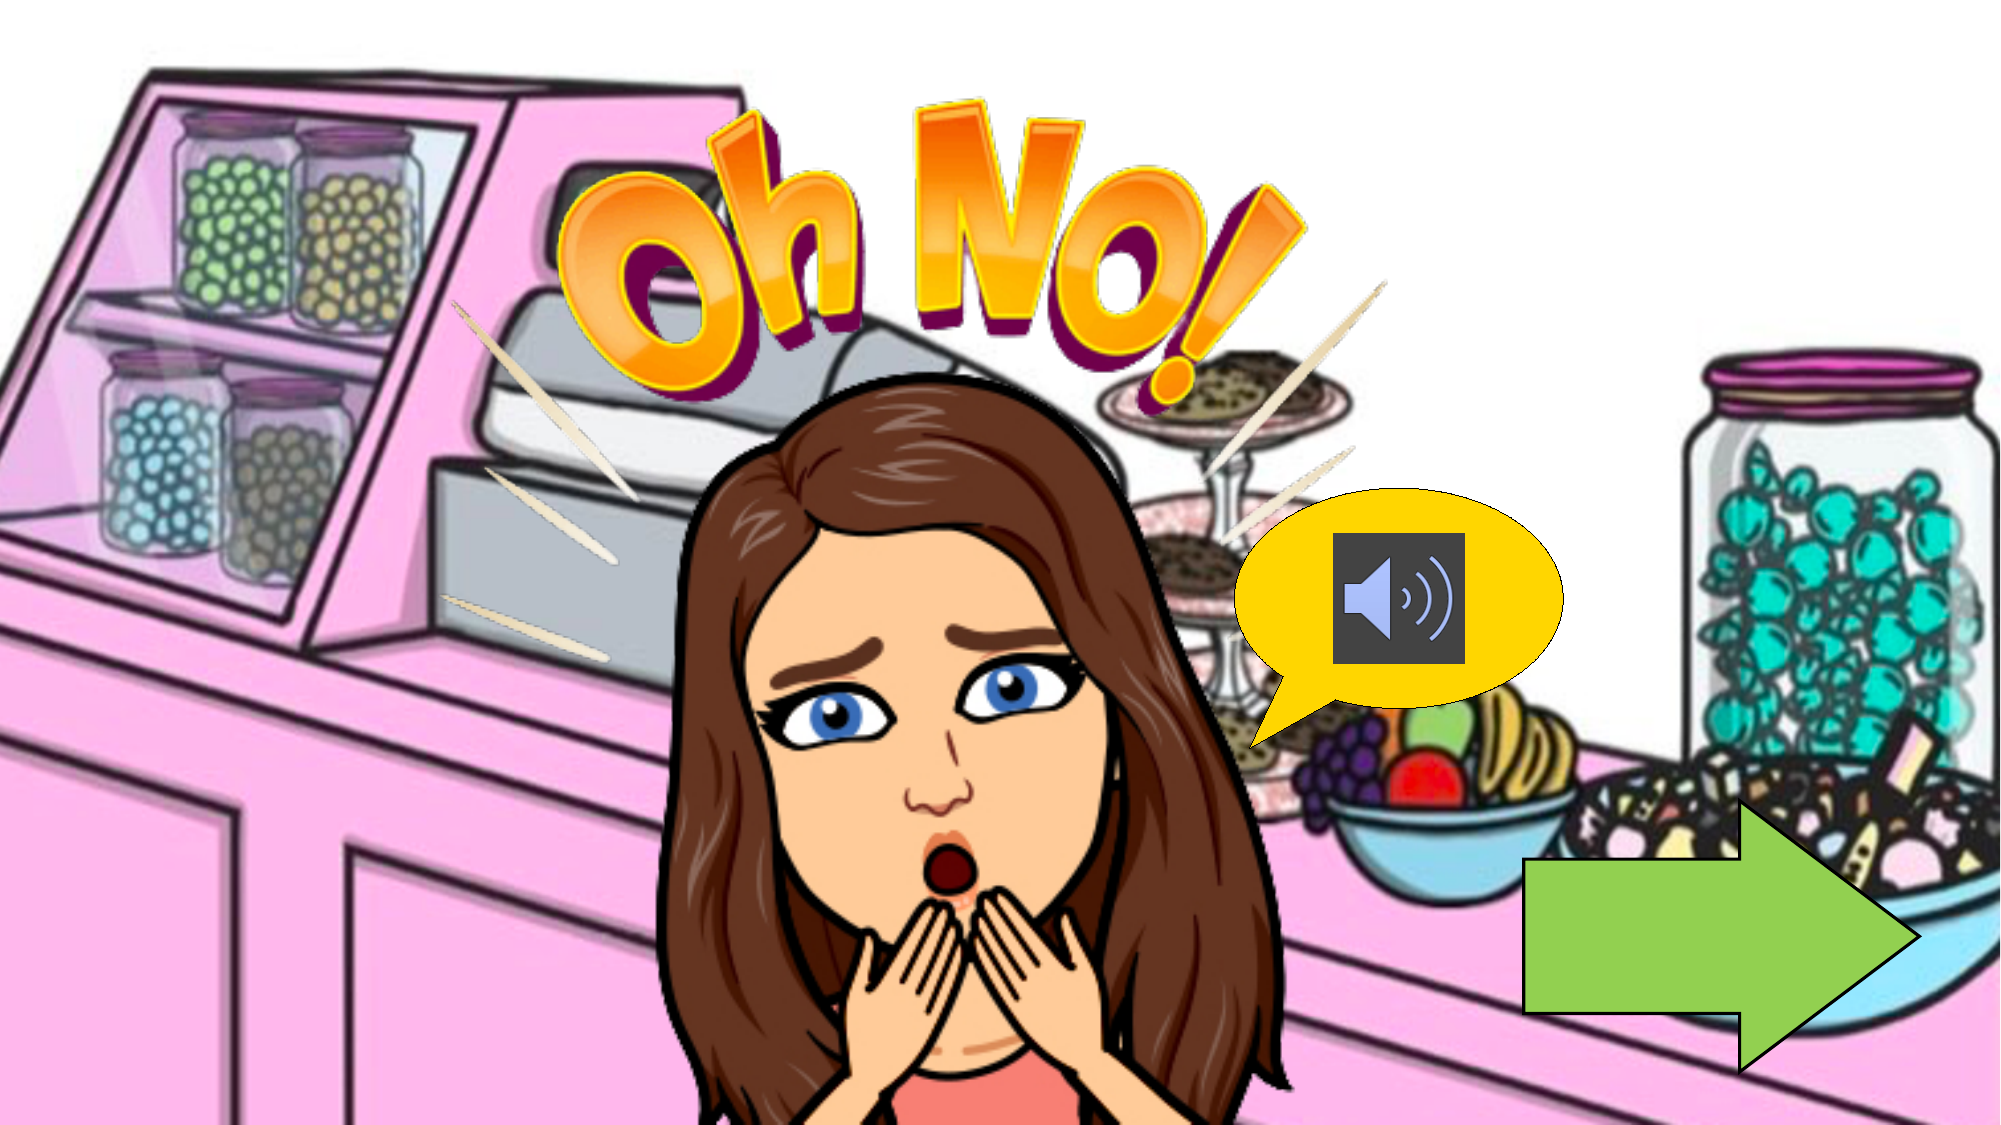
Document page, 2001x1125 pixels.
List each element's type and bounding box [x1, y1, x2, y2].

text_box [1522, 798, 1922, 1074]
text_box [1454, 494, 1564, 703]
picture [0, 0, 2001, 1125]
